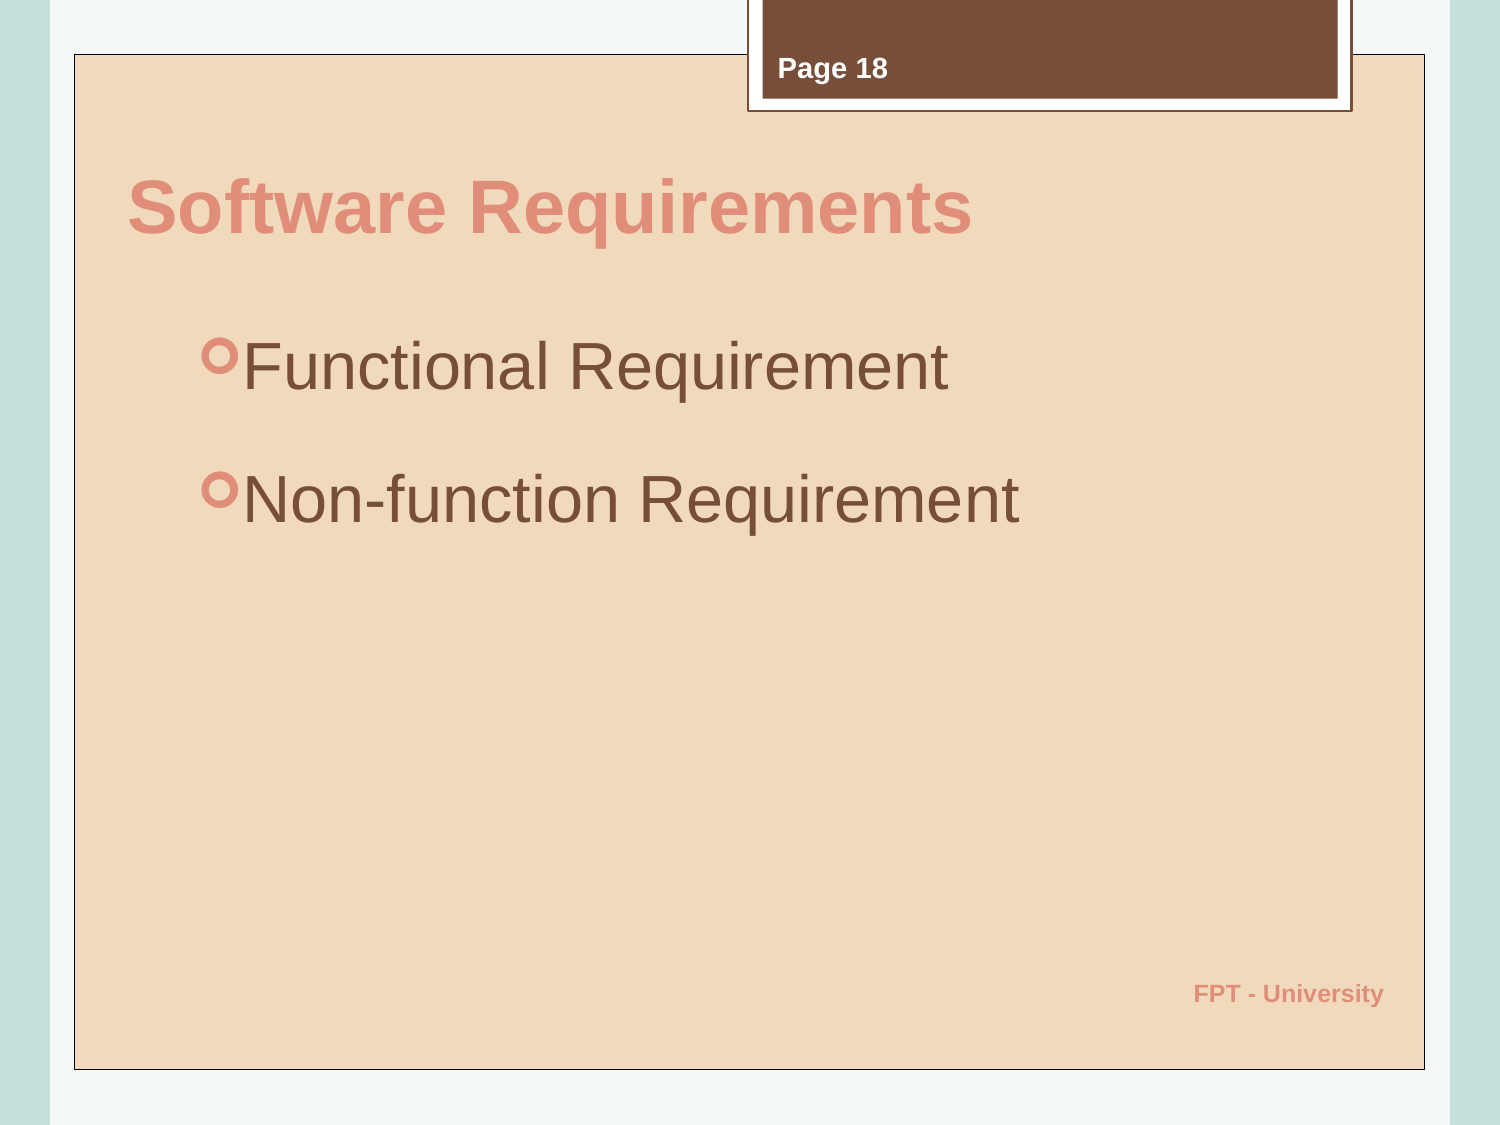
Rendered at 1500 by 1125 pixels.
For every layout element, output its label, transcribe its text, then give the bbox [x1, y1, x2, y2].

footer FPT - University [825, 962, 1400, 1023]
slide_number Page 18 [762, 36, 982, 97]
title Software Requirements [112, 149, 1413, 257]
list Functional Requirement Non-function Requirement [171, 275, 1400, 957]
